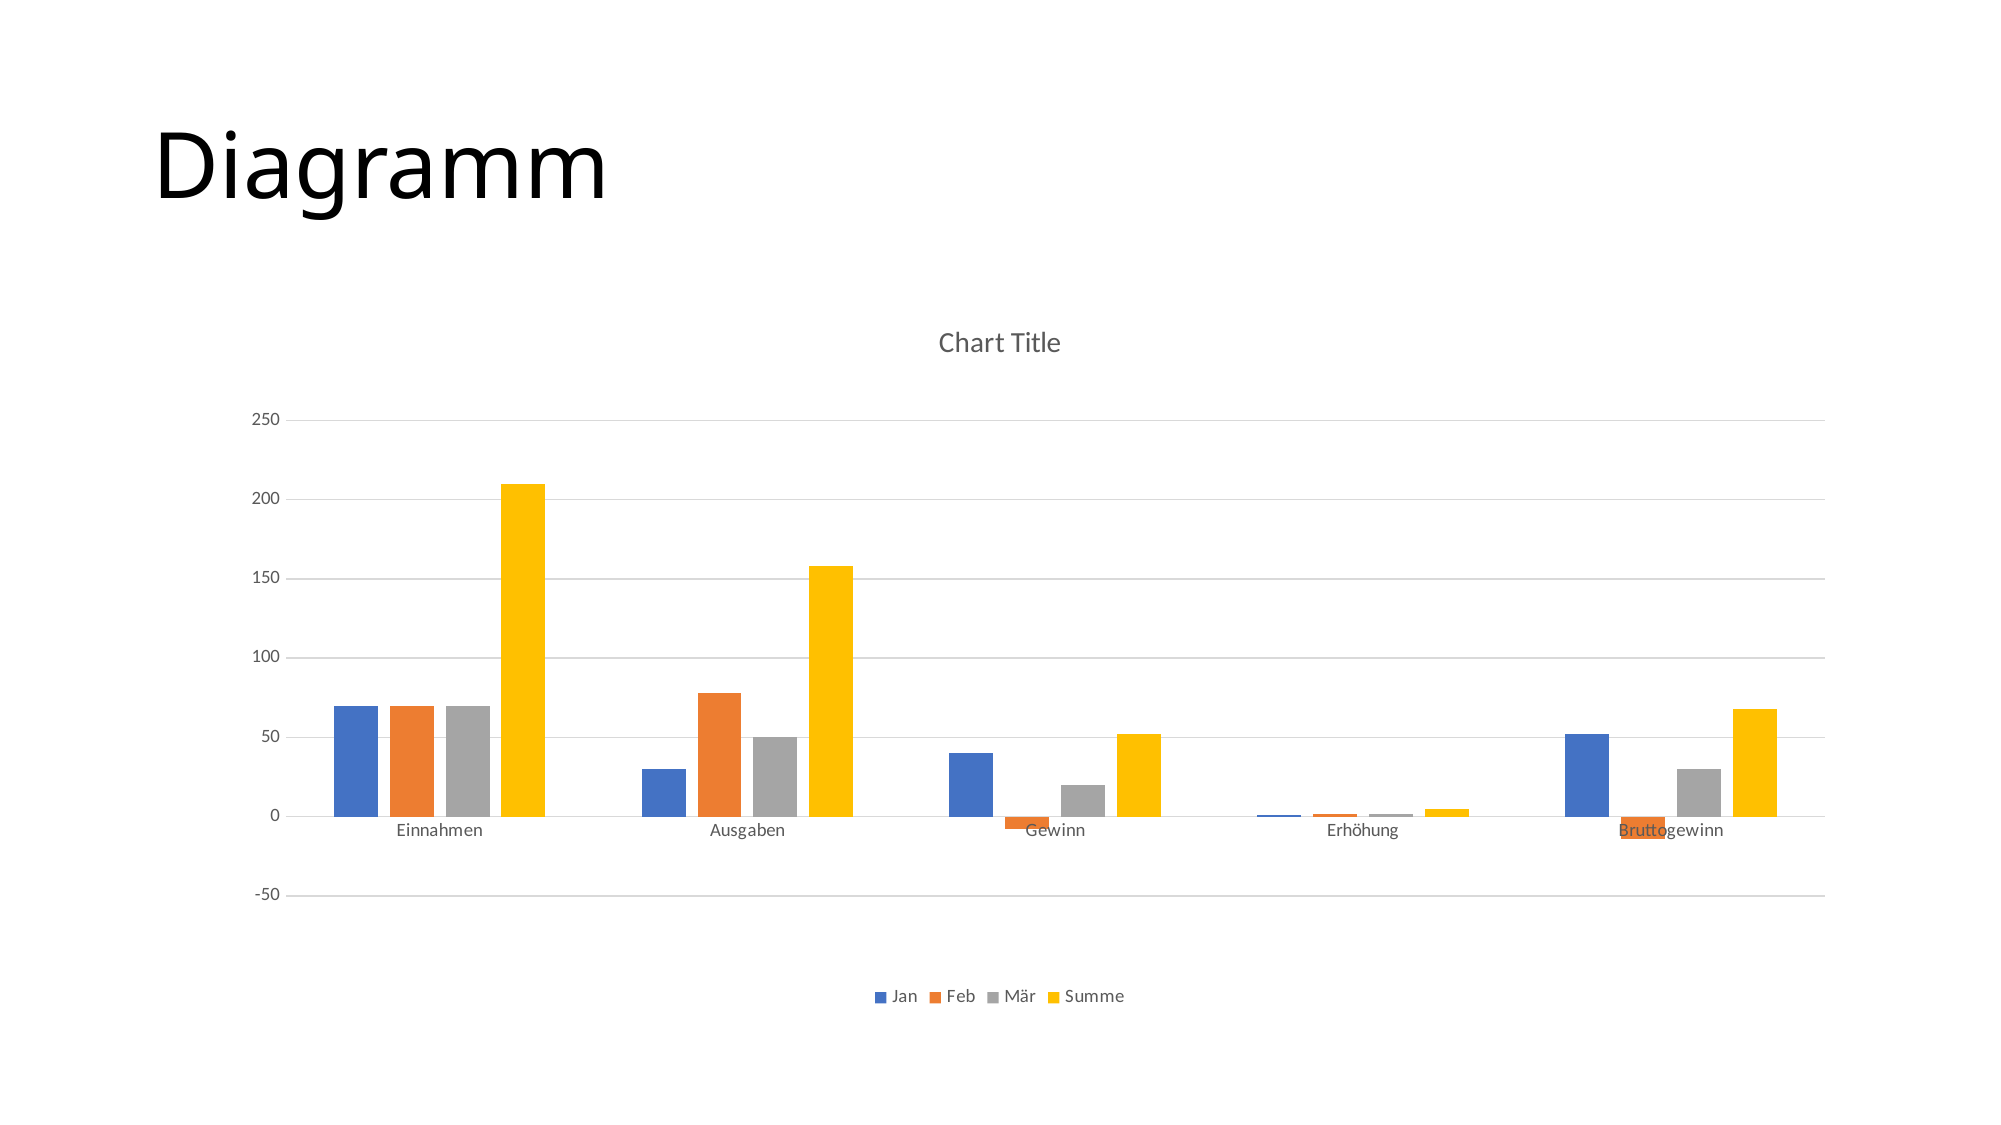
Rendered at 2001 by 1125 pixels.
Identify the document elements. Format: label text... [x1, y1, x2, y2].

chart [137, 299, 1863, 1014]
title Diagramm [137, 59, 1863, 278]
